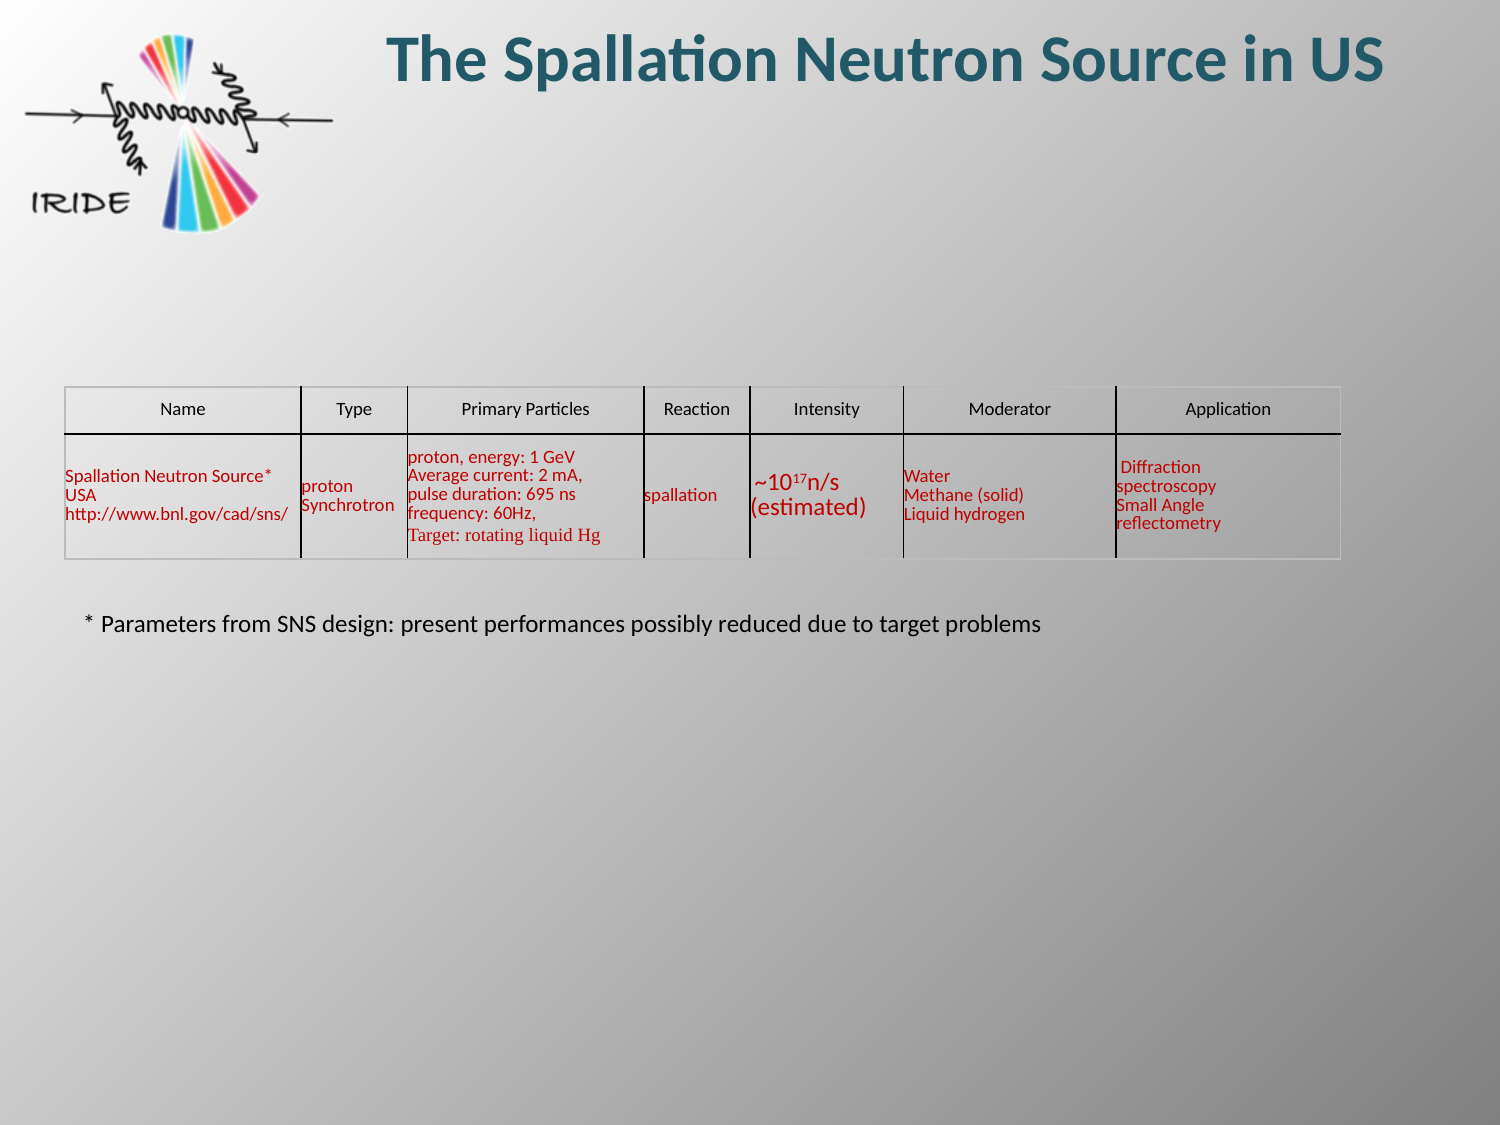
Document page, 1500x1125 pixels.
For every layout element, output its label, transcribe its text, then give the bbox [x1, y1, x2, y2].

table_header Reaction [645, 388, 749, 433]
table_cell Spallation Neutron Source* USA http://www.bnl.gov/cad/sns/ [66, 435, 300, 558]
picture [11, 19, 349, 243]
table_header Name [66, 388, 300, 433]
table_header Primary Particles [408, 388, 643, 433]
table_cell proton, energy: 1 GeV Average current: 2 mA, pulse duration: 695 ns frequency: 60Hz, Target: rotating liquid Hg [408, 435, 643, 558]
table_cell ~1017n/s (estimated) [751, 435, 903, 558]
table_header Type [302, 388, 407, 433]
table_header Moderator [904, 388, 1115, 433]
table_cell Diffraction spectroscopy Small Angle reflectometry [1117, 435, 1340, 558]
table_cell Water Methane (solid) Liquid hydrogen [904, 435, 1115, 558]
text_box The Spallation Neutron Source in US [360, 7, 1412, 102]
table_header Intensity [751, 388, 903, 433]
table_cell spallation [645, 435, 749, 558]
table_header Application [1117, 388, 1340, 433]
text_box * Parameters from SNS design: present performances possibly reduced due to target problems [68, 599, 1064, 645]
table_cell proton Synchrotron [302, 435, 407, 558]
